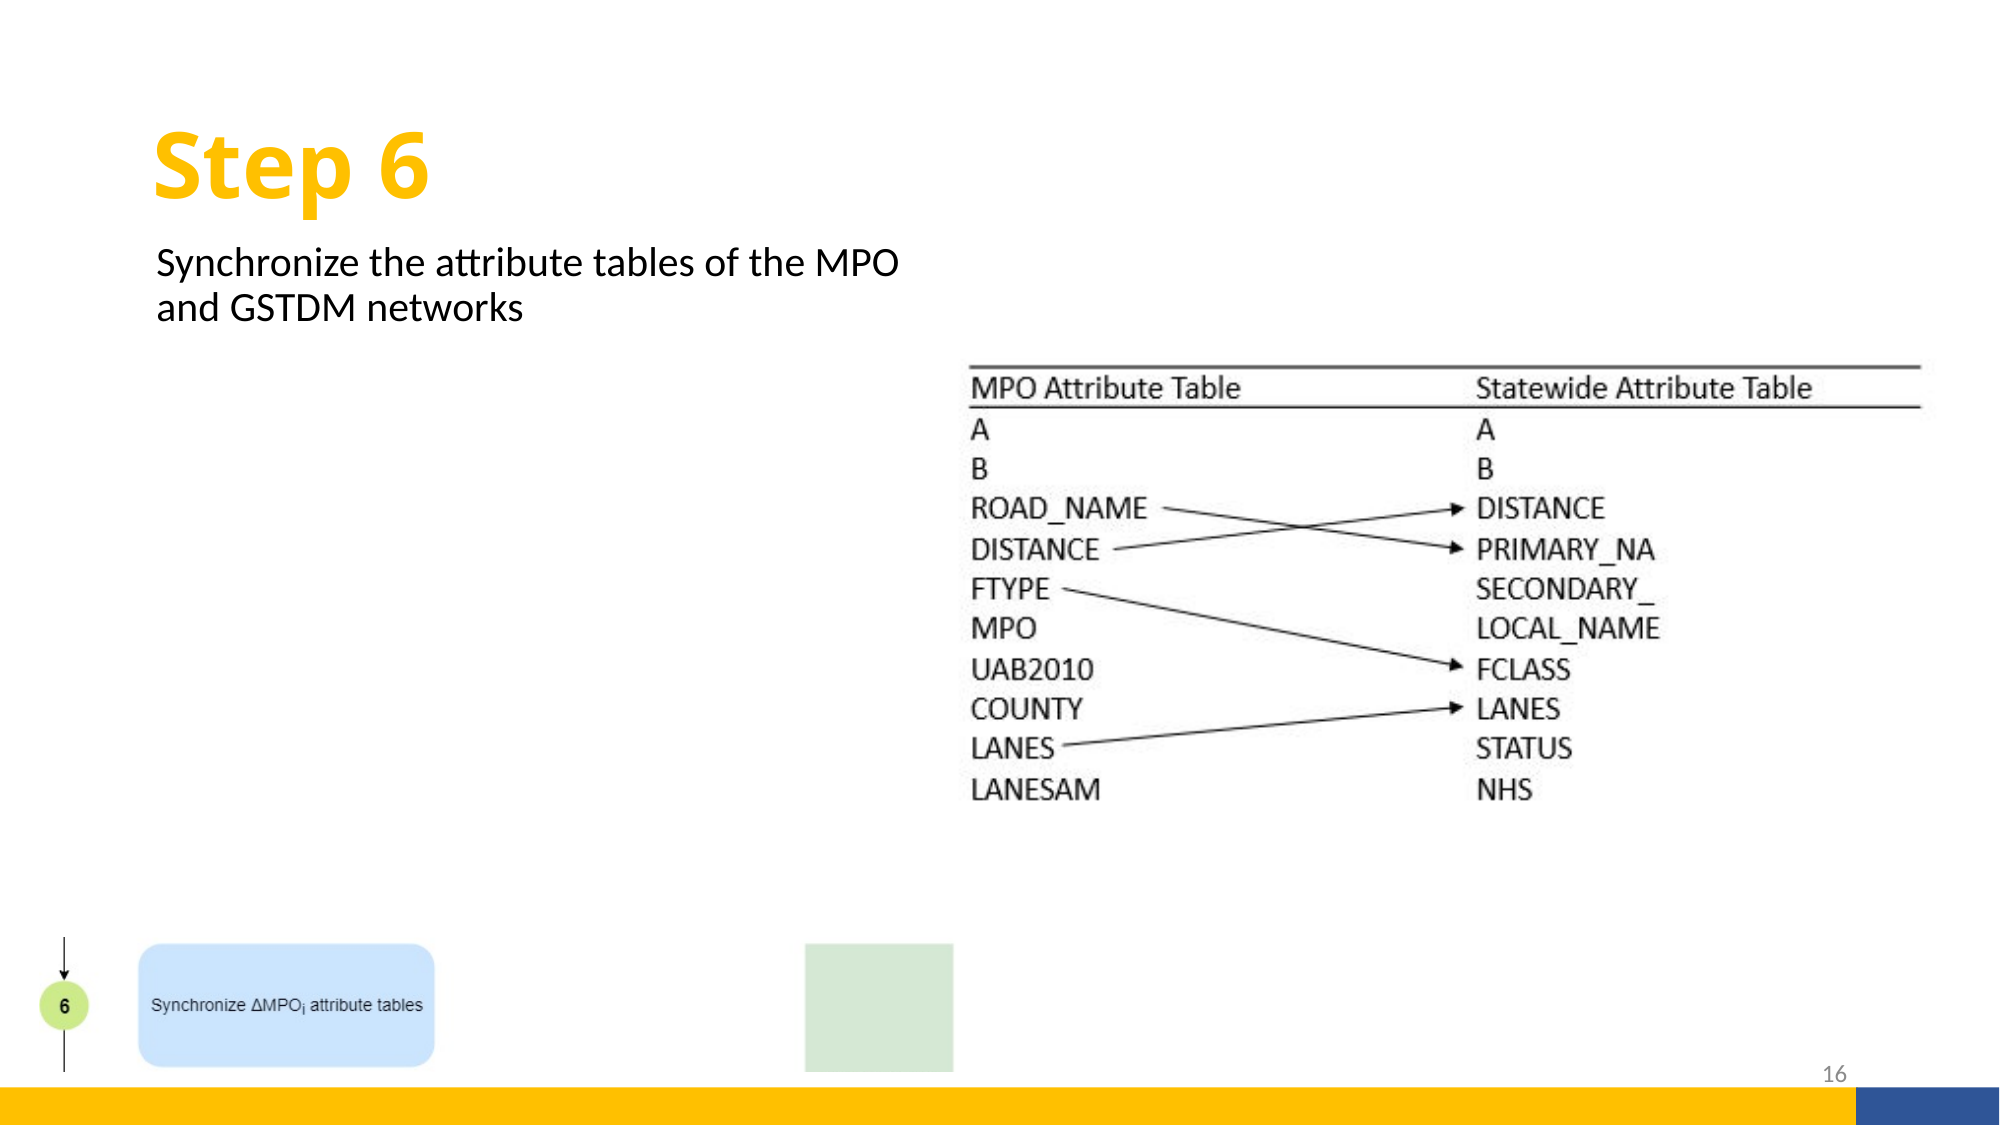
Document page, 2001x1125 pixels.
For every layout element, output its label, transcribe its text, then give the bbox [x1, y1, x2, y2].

text_box [0, 1086, 1855, 1125]
text_box [1855, 1086, 2000, 1125]
picture [928, 344, 1966, 814]
title Step 6 [137, 59, 980, 278]
list Synchronize the attribute tables of the MPO and GSTDM networks [141, 232, 932, 536]
slide_number 16 [1412, 1042, 1863, 1103]
picture [36, 937, 956, 1072]
